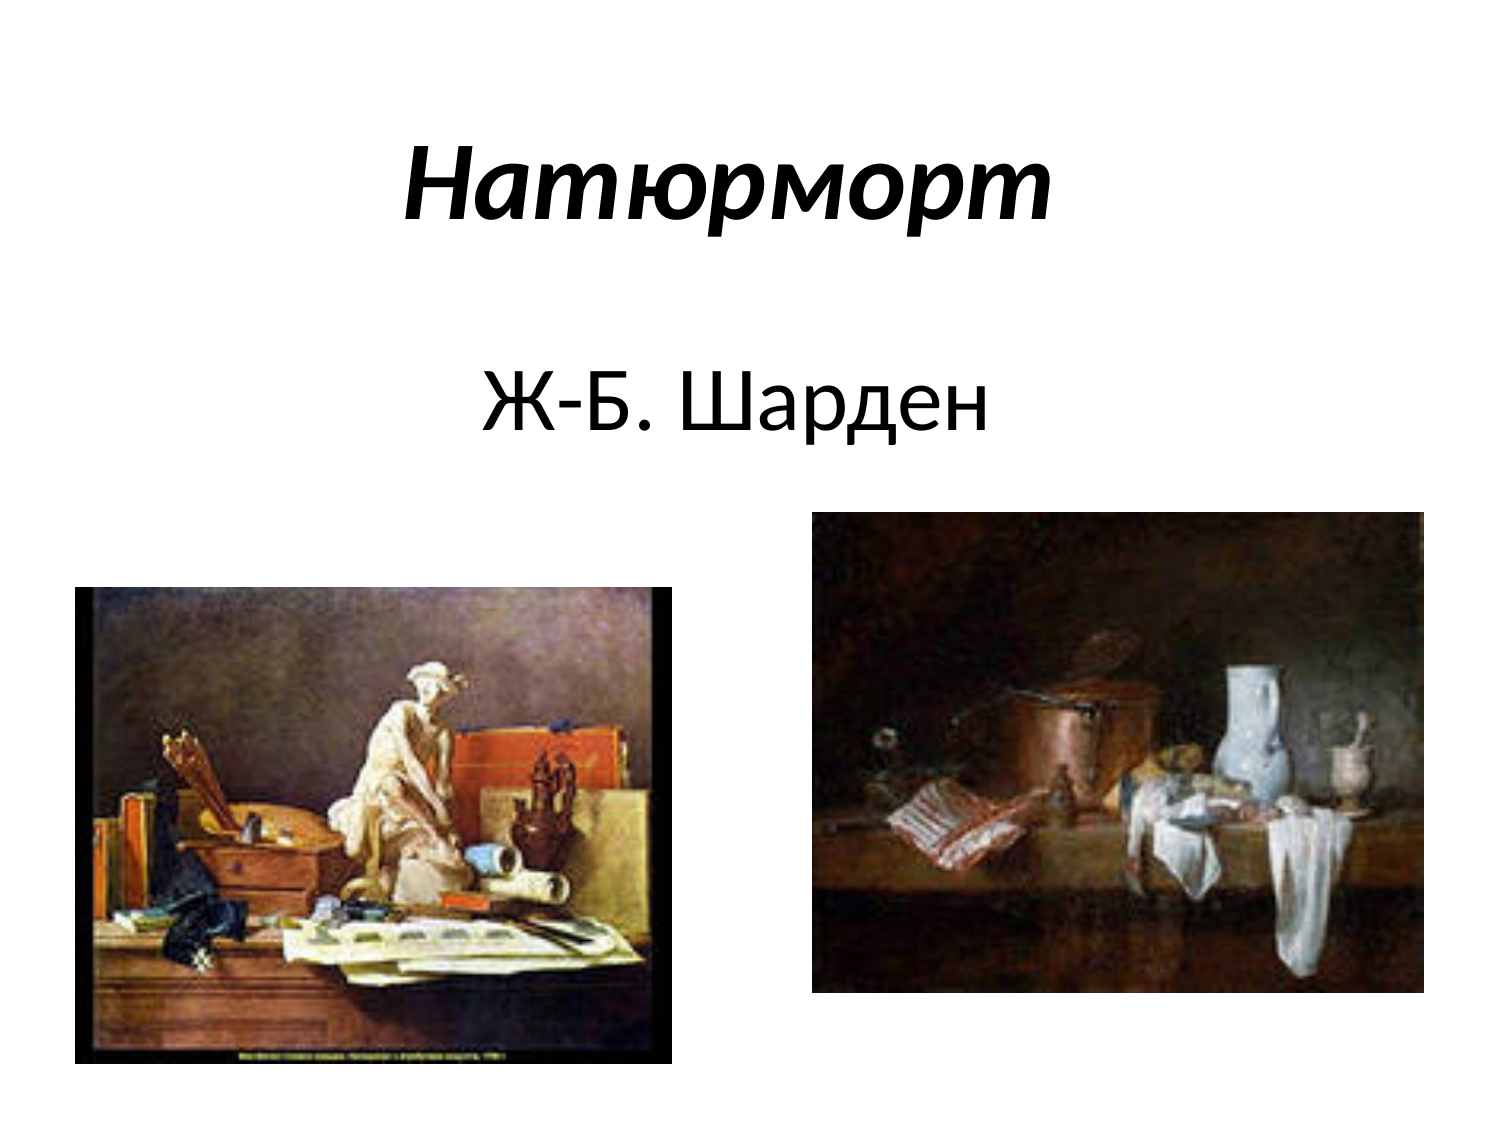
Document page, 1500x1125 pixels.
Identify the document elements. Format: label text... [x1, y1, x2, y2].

title Ж-Б. Шарден [62, 299, 1413, 488]
picture [812, 512, 1424, 993]
text_box Натюрморт [387, 99, 1075, 250]
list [74, 587, 673, 1064]
